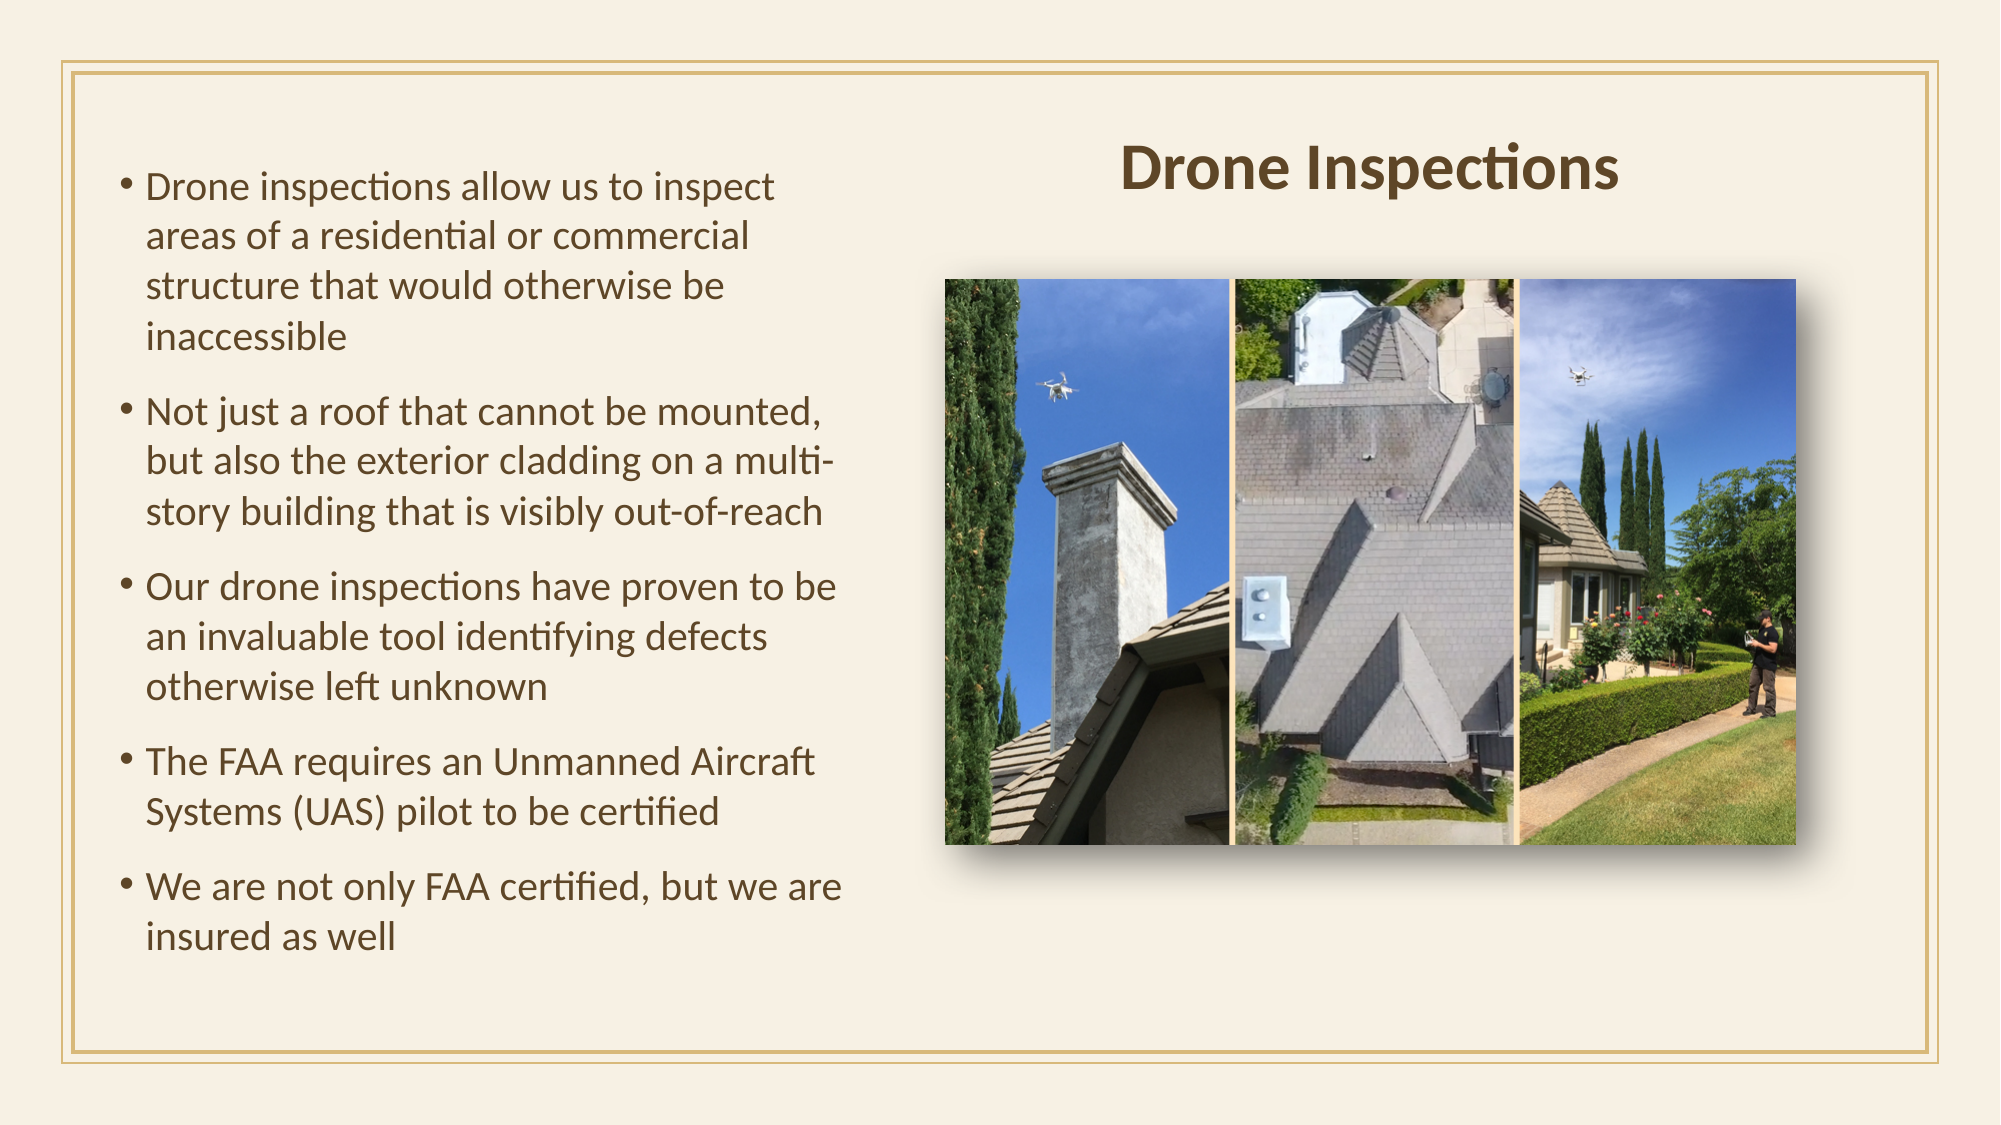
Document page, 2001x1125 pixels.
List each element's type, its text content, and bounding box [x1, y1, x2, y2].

text_box Drone inspections allow us to inspect areas of a residential or commercial structure that would otherwise be inaccessible Not just a roof that cannot be mounted, but also the exterior cladding on a multi-story building that is visibly out-of-reach Our drone inspections have proven to be an invaluable tool identifying defects otherwise left unknown The FAA requires an Unmanned Aircraft Systems (UAS) pilot to be certified We are not only FAA certified, but we are insured as well [104, 150, 863, 966]
picture [945, 279, 1796, 845]
text_box Drone Inspections [1105, 115, 1636, 210]
